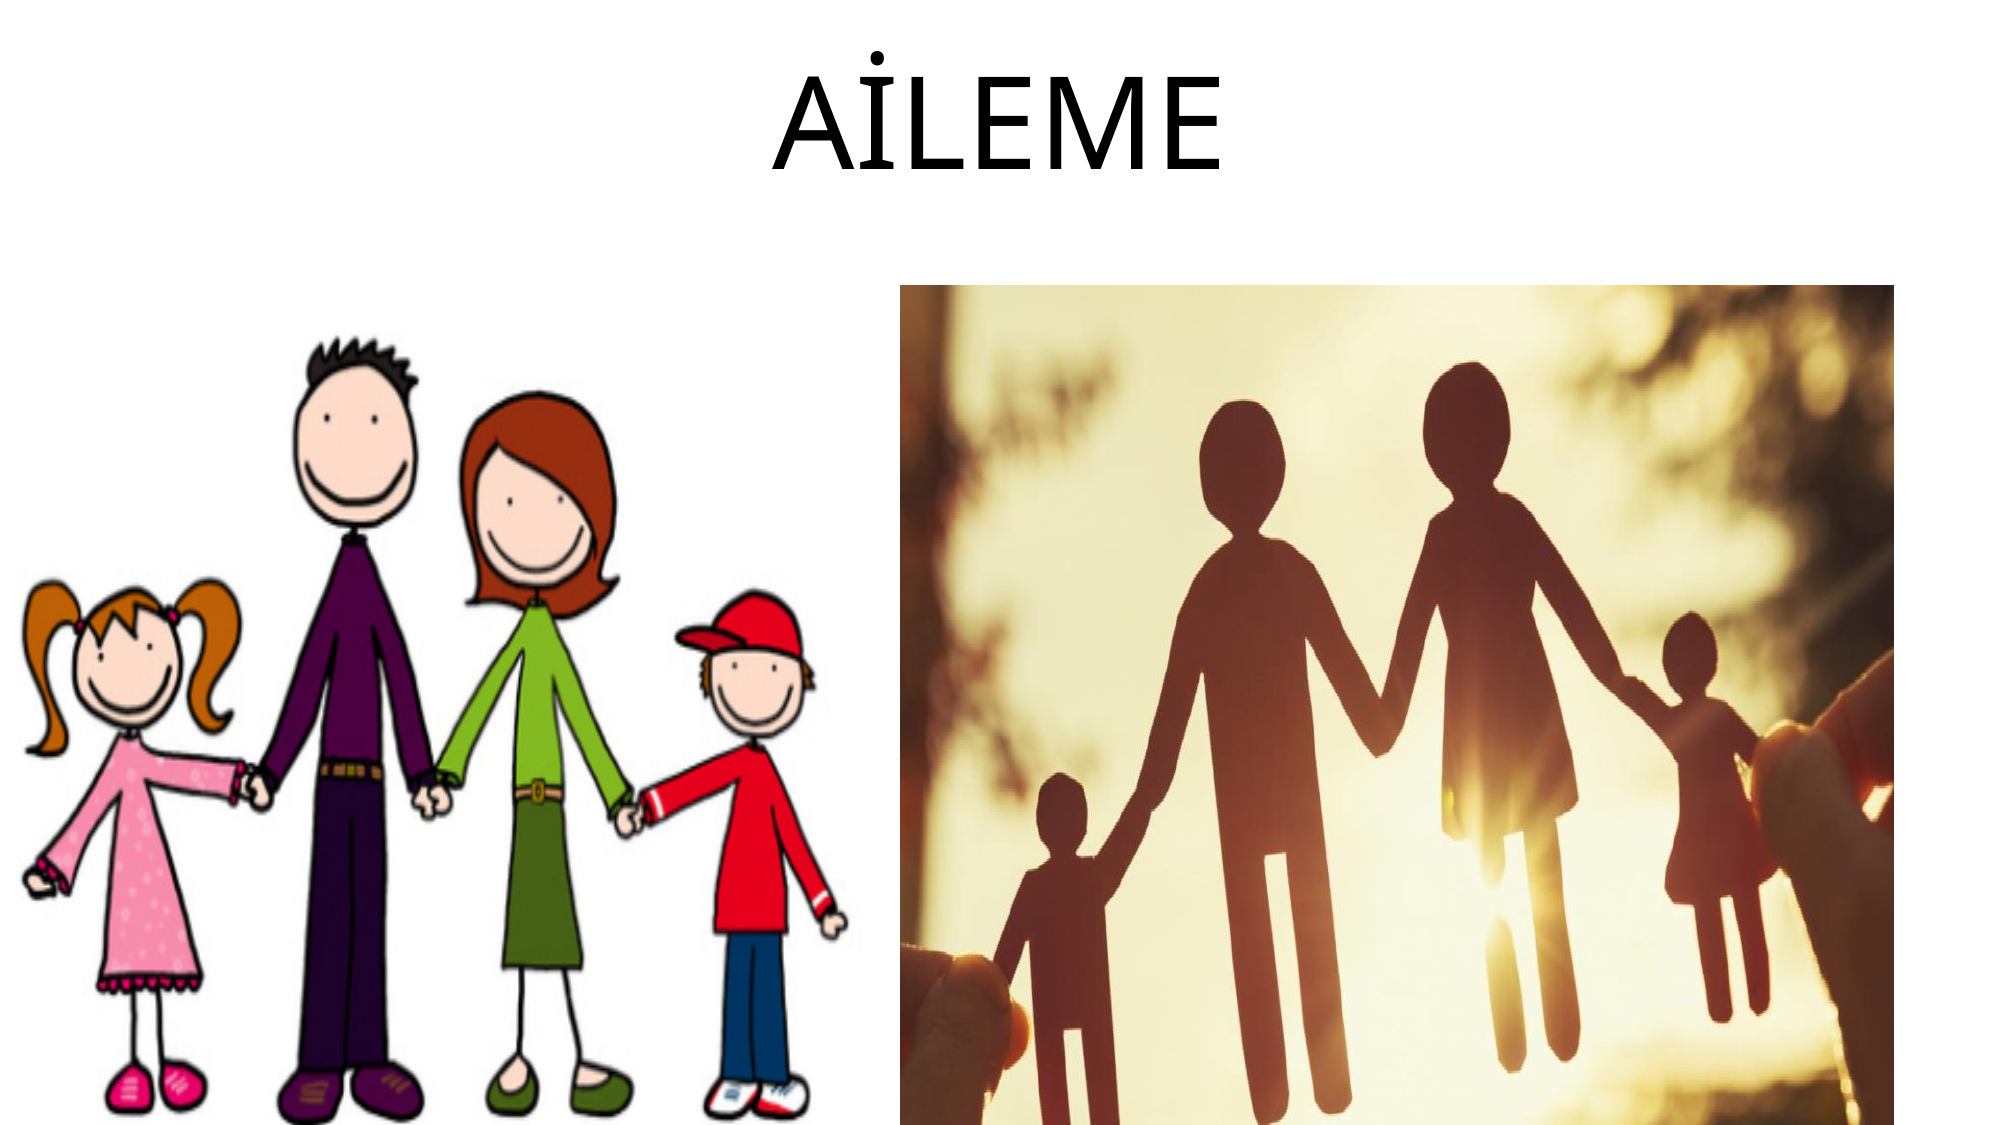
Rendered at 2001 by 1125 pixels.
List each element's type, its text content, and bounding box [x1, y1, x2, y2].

title AİLEME [0, 0, 2000, 206]
picture [899, 285, 1894, 1125]
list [0, 285, 863, 1125]
